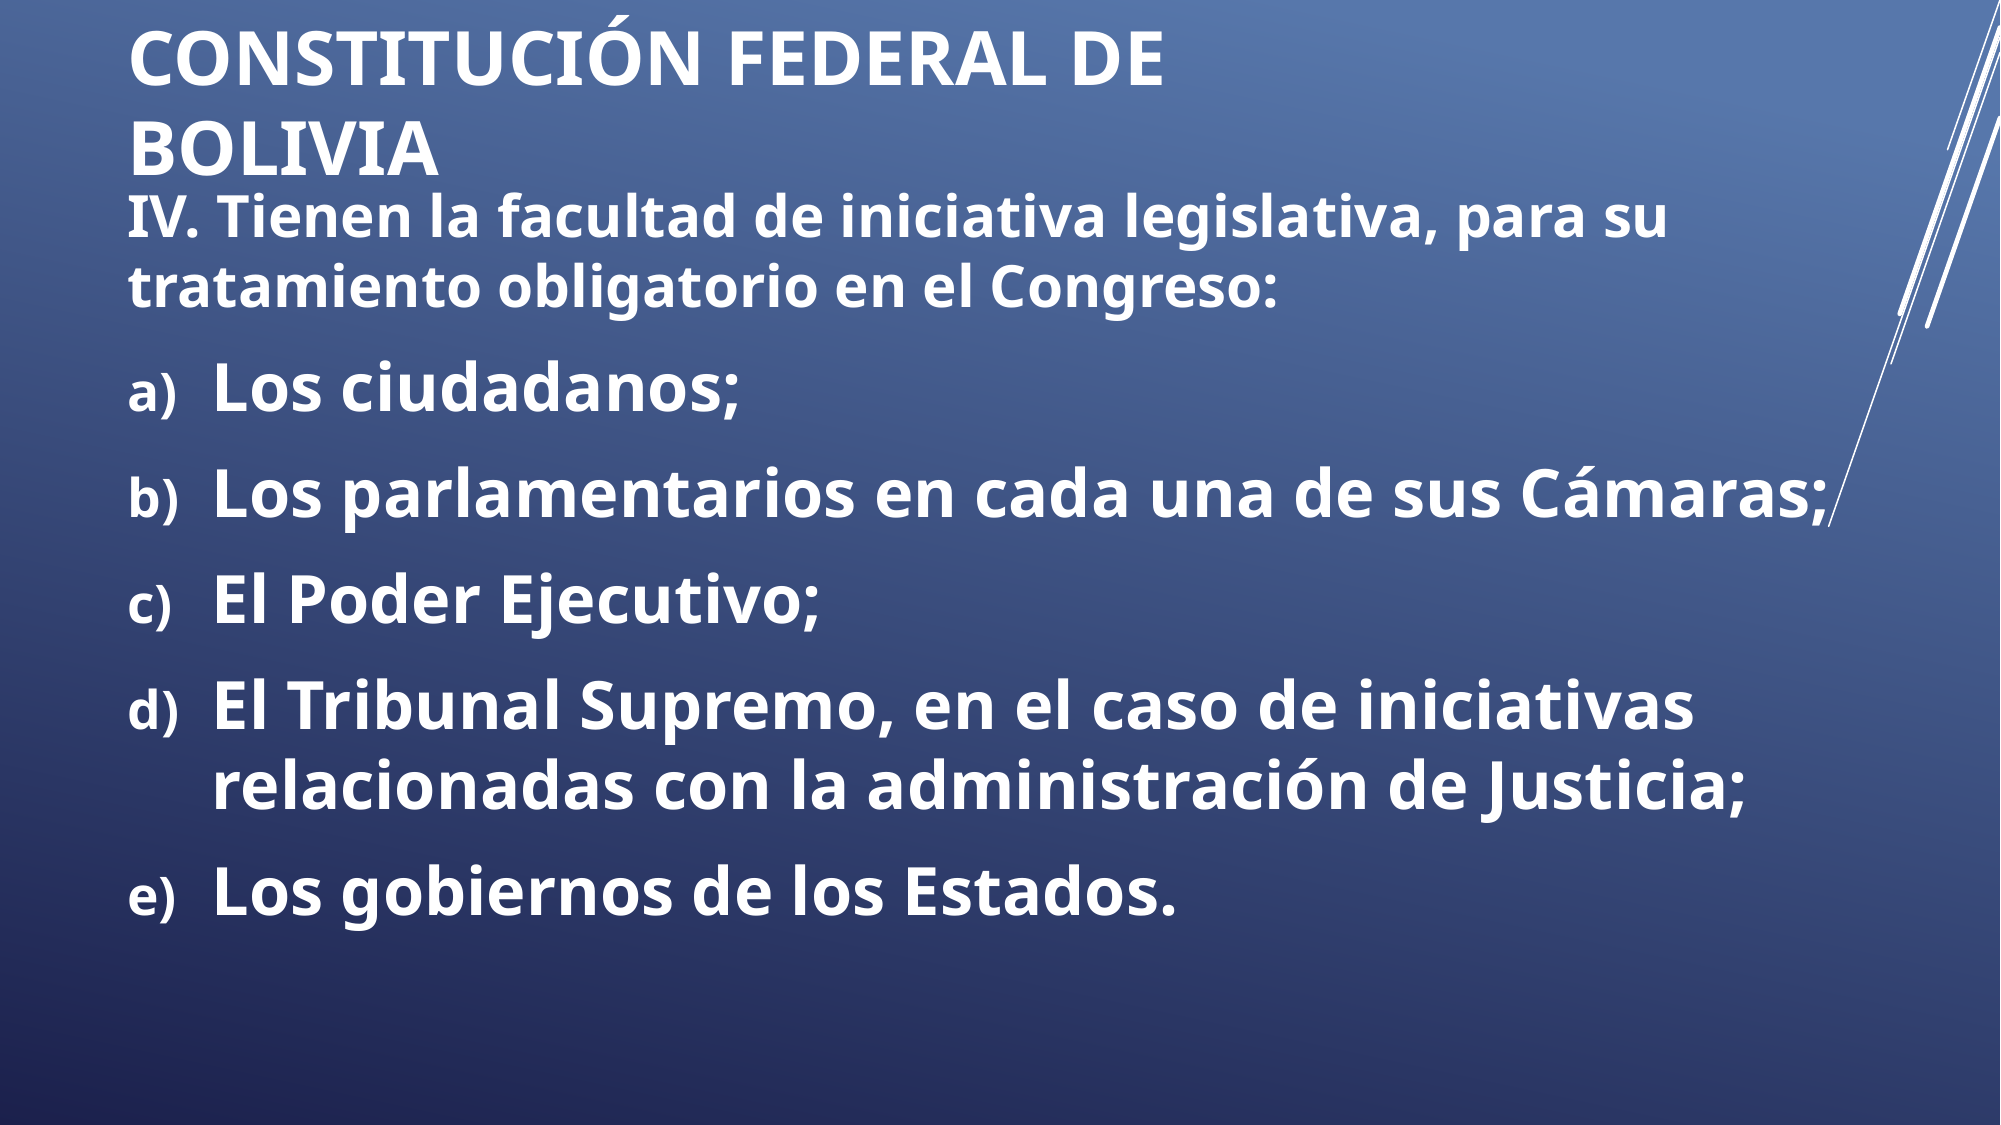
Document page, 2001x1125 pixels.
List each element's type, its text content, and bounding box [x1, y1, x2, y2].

title CONSTITUCIÓN FEDERAL DE BOLIVIA [112, 28, 1513, 171]
text_box IV. Tienen la facultad de iniciativa legislativa, para su tratamiento obligatorio en el Congreso: Los ciudadanos; Los parlamentarios en cada una de sus Cámaras; El Poder Ejecutivo; El Tribunal Supremo, en el caso de iniciativas relacionadas con la administración de Justicia; Los gobiernos de los Estados. [112, 171, 1888, 1097]
